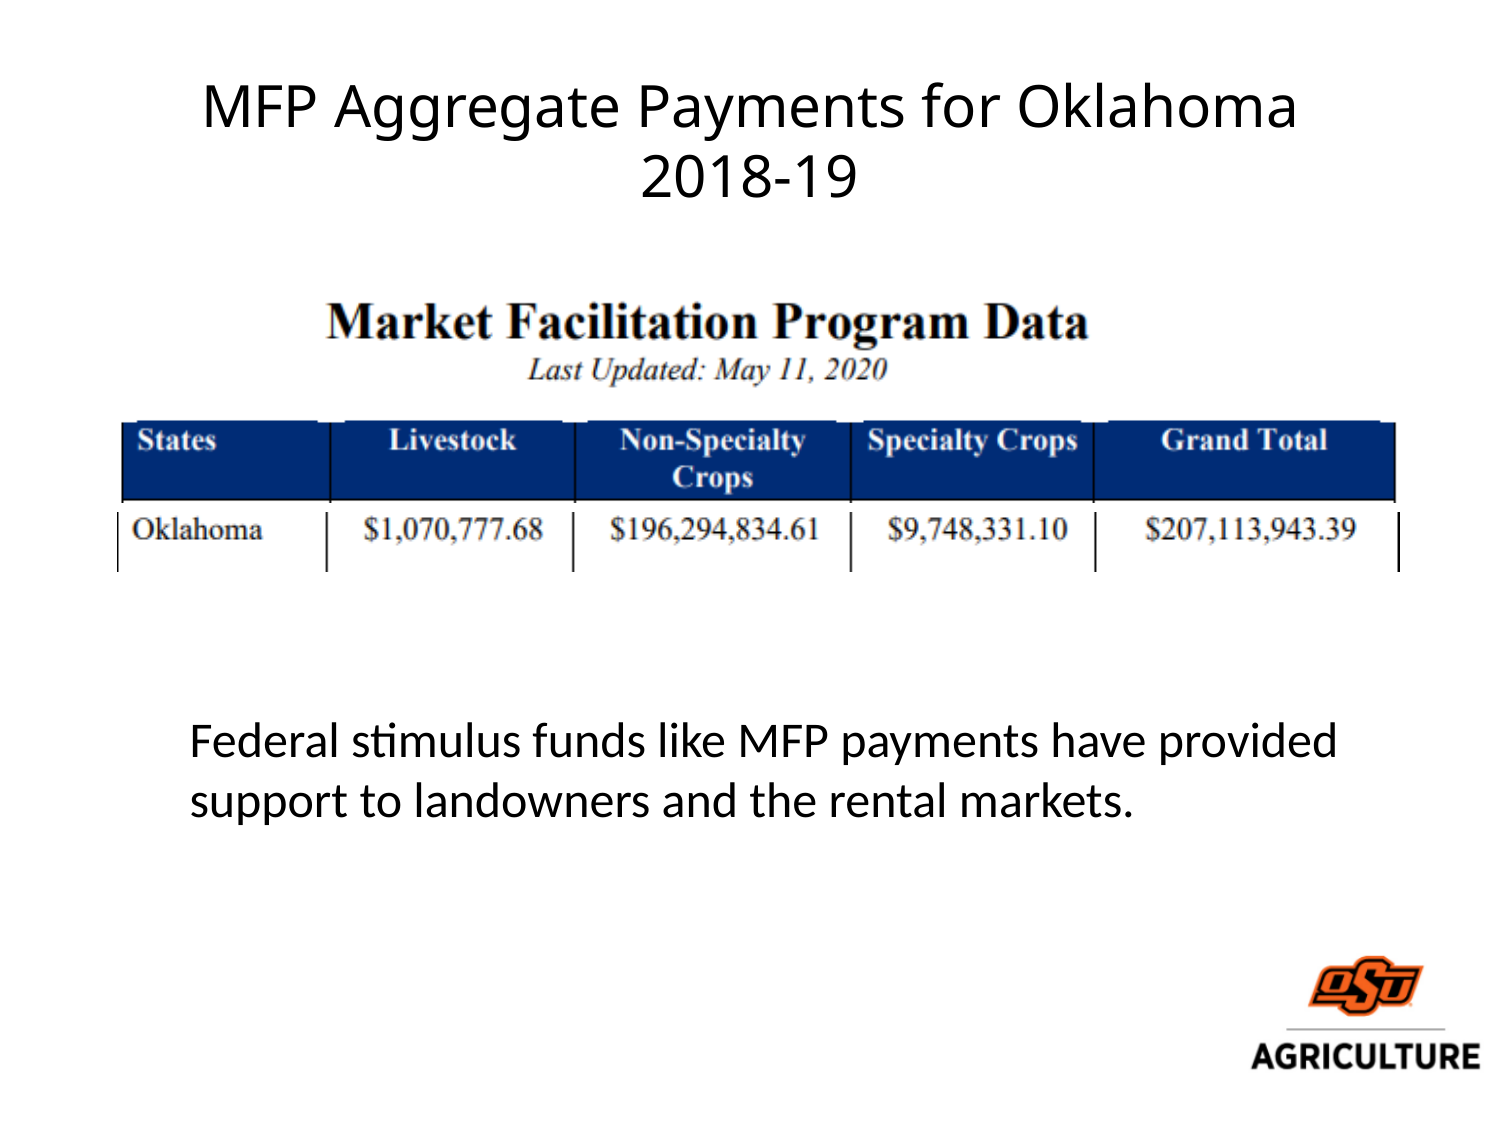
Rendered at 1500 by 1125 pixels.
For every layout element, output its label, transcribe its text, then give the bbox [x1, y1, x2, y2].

picture [87, 249, 1438, 503]
picture [117, 512, 1401, 572]
picture [1245, 949, 1488, 1078]
text_box Federal stimulus funds like MFP payments have provided support to landowners and the rental markets. [174, 699, 1375, 835]
title MFP Aggregate Payments for Oklahoma 2018-19 [75, 45, 1425, 233]
